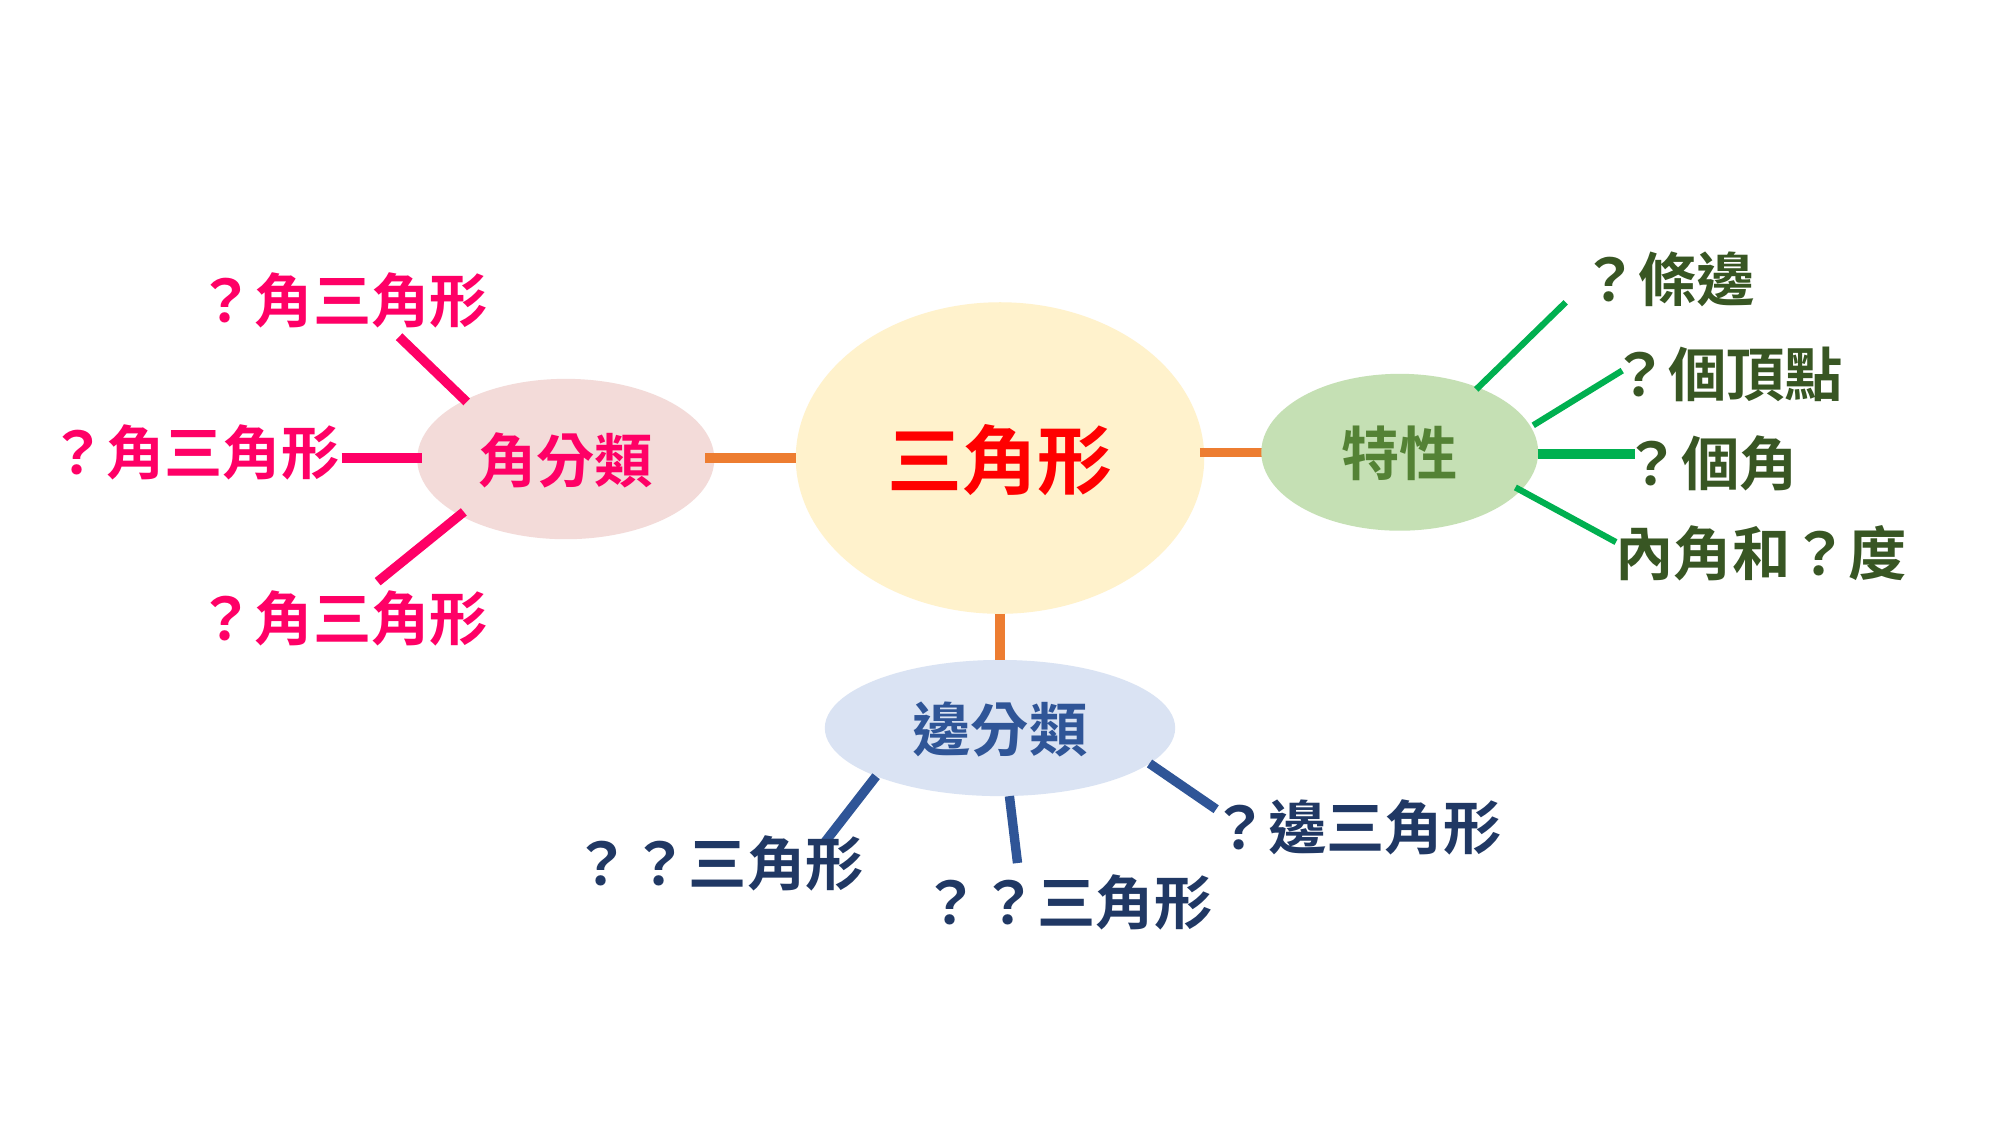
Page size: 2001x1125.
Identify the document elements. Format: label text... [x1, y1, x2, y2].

text_box 角分類 [416, 377, 716, 541]
text_box ？個角 [1608, 419, 1900, 504]
text_box ？角三角形 [181, 257, 582, 342]
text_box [1515, 487, 1617, 543]
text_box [377, 511, 464, 582]
text_box ？角三角形 [33, 409, 384, 495]
text_box ？角三角形 [181, 575, 582, 660]
text_box 特性 [1260, 372, 1540, 532]
text_box ？邊三角形 [1195, 783, 1596, 869]
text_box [1009, 796, 1018, 864]
text_box 內角和？度 [1600, 509, 1969, 594]
text_box ？？三角形 [906, 858, 1307, 944]
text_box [1533, 370, 1623, 426]
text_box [399, 336, 467, 402]
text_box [1476, 302, 1566, 390]
text_box ？？三角形 [557, 820, 958, 905]
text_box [824, 776, 877, 843]
text_box 三角形 [794, 301, 1206, 615]
text_box 邊分類 [823, 658, 1177, 798]
text_box ？個頂點 [1595, 330, 1887, 416]
text_box ？條邊 [1565, 235, 1858, 321]
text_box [1149, 763, 1217, 810]
